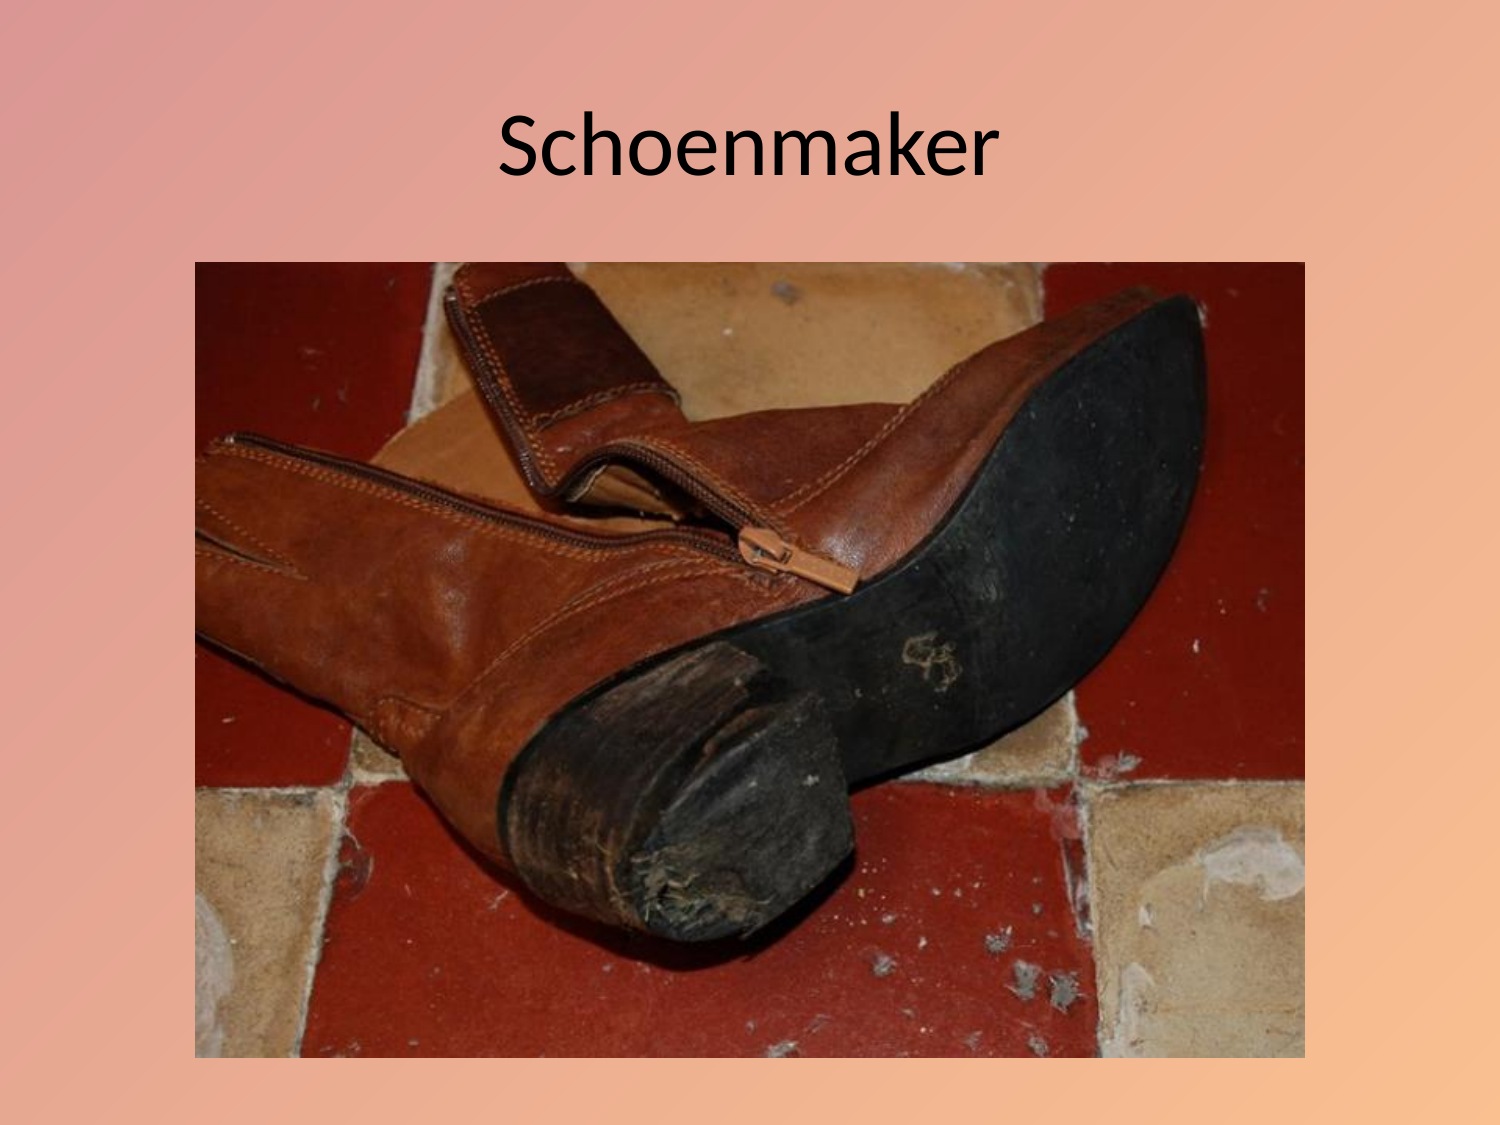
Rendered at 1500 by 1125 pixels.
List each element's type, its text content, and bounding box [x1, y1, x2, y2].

title Schoenmaker [75, 45, 1425, 233]
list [195, 262, 1305, 1059]
